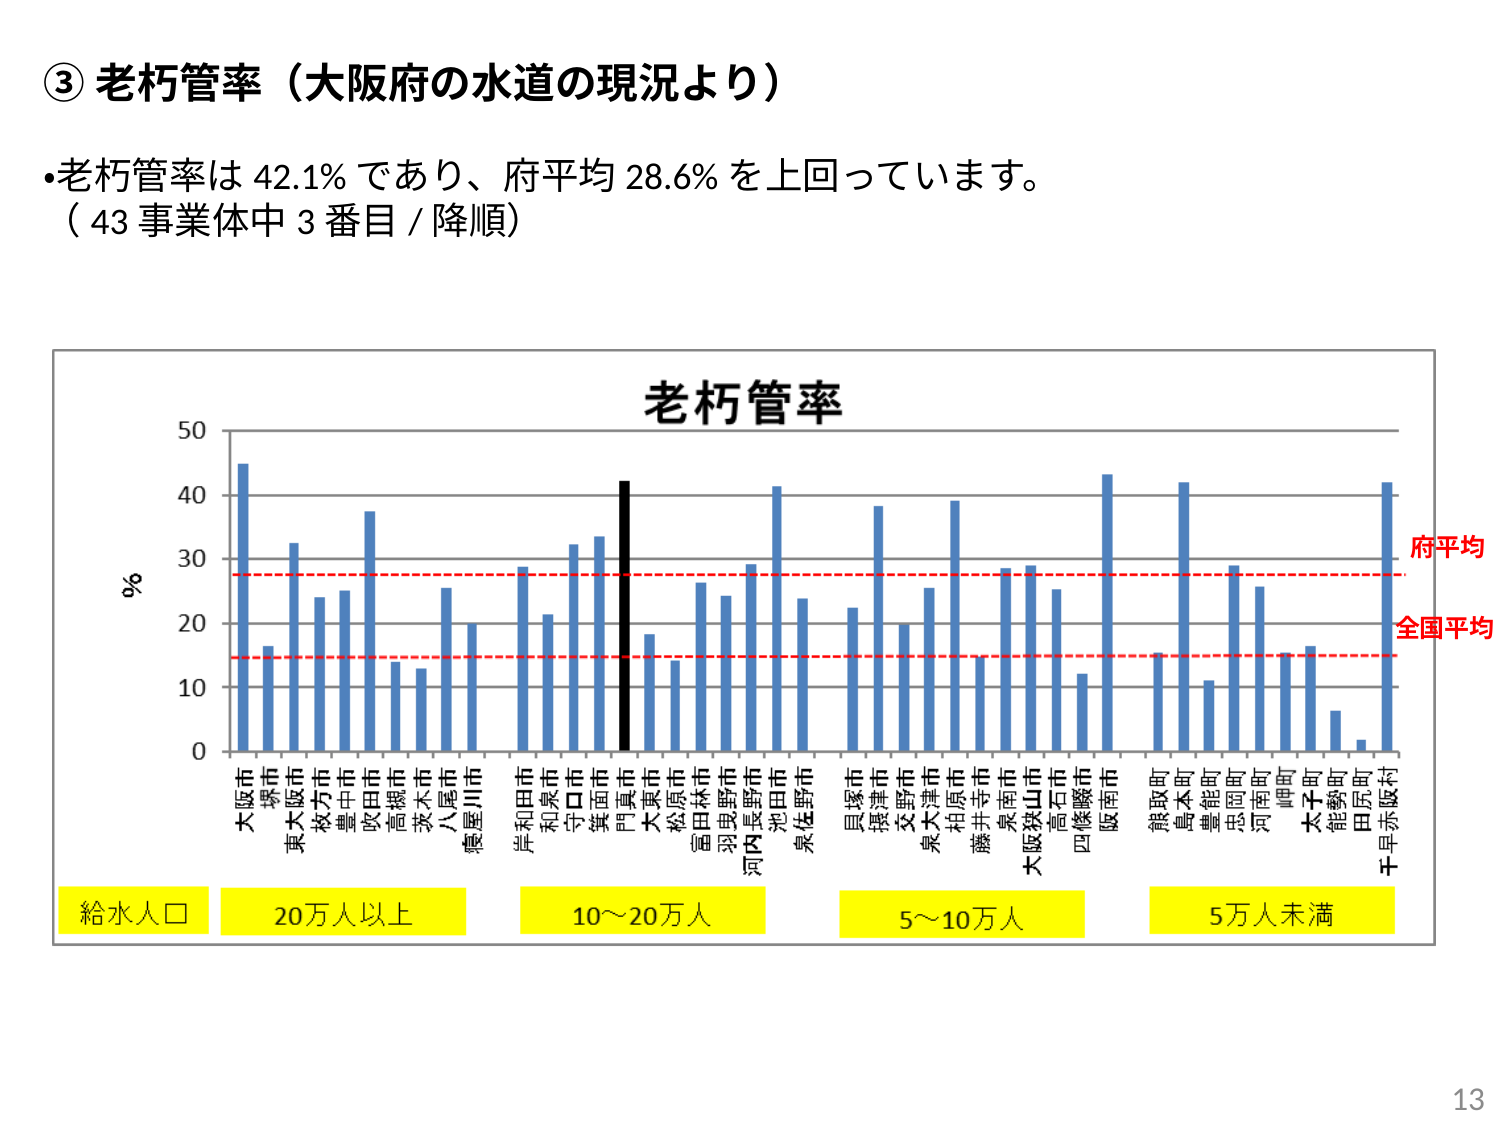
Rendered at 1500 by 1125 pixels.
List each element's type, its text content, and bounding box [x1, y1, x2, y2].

picture [52, 349, 1436, 951]
text_box 全国平均 [1436, 604, 1500, 650]
slide_number 13 [1162, 1067, 1500, 1125]
text_box 府平均 [1436, 523, 1500, 569]
text_box ③老朽管率（大阪府の水道の現況より） ・老朽管率は42.1%であり、府平均28.6%を上回っています。 （43事業体中3番目/降順） [29, 49, 1500, 340]
